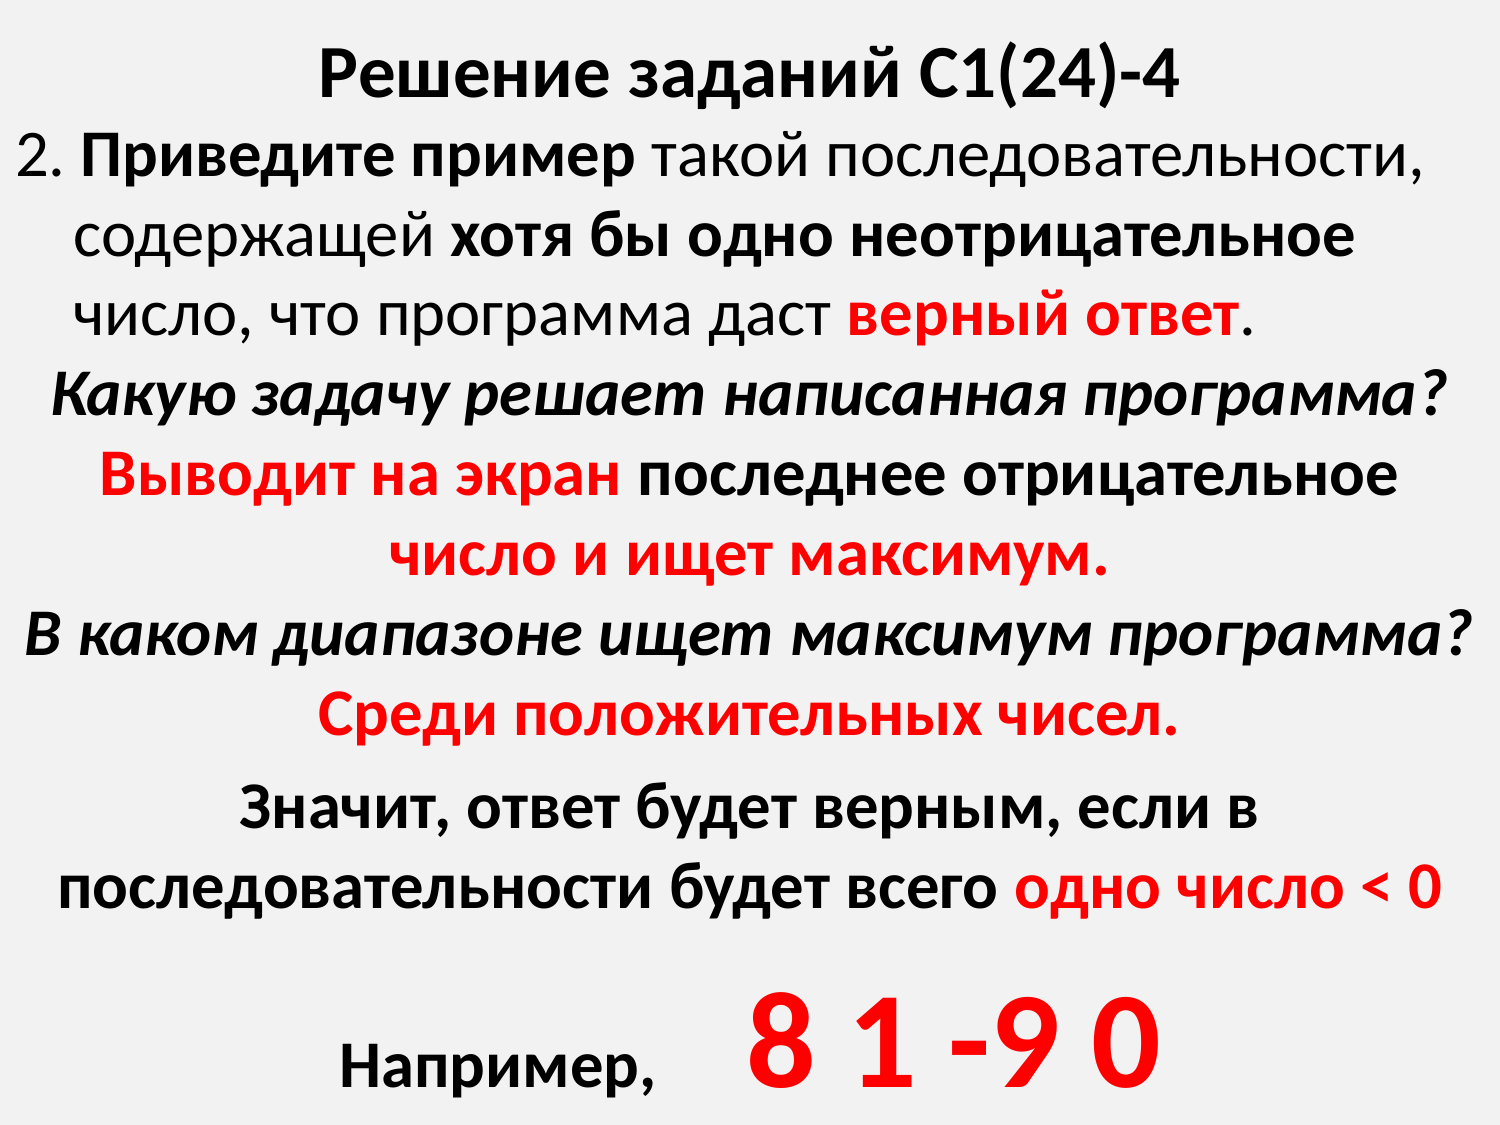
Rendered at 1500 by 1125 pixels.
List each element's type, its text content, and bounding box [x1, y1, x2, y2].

title Решение заданий С1(24)-4 [75, 8, 1425, 101]
list 2. Приведите пример такой последовательности, содержащей хотя бы одно неотрицательное число, что программа даст верный ответ. Какую задачу решает написанная программа? Выводит на экран последнее отрицательное число и ищет максимум. В каком диапазоне ищет максимум программа? Среди положительных чисел. Значит, ответ будет верным, если в последовательности будет всего одно число < 0 Например, 8 1 -9 0 [0, 101, 1500, 1106]
